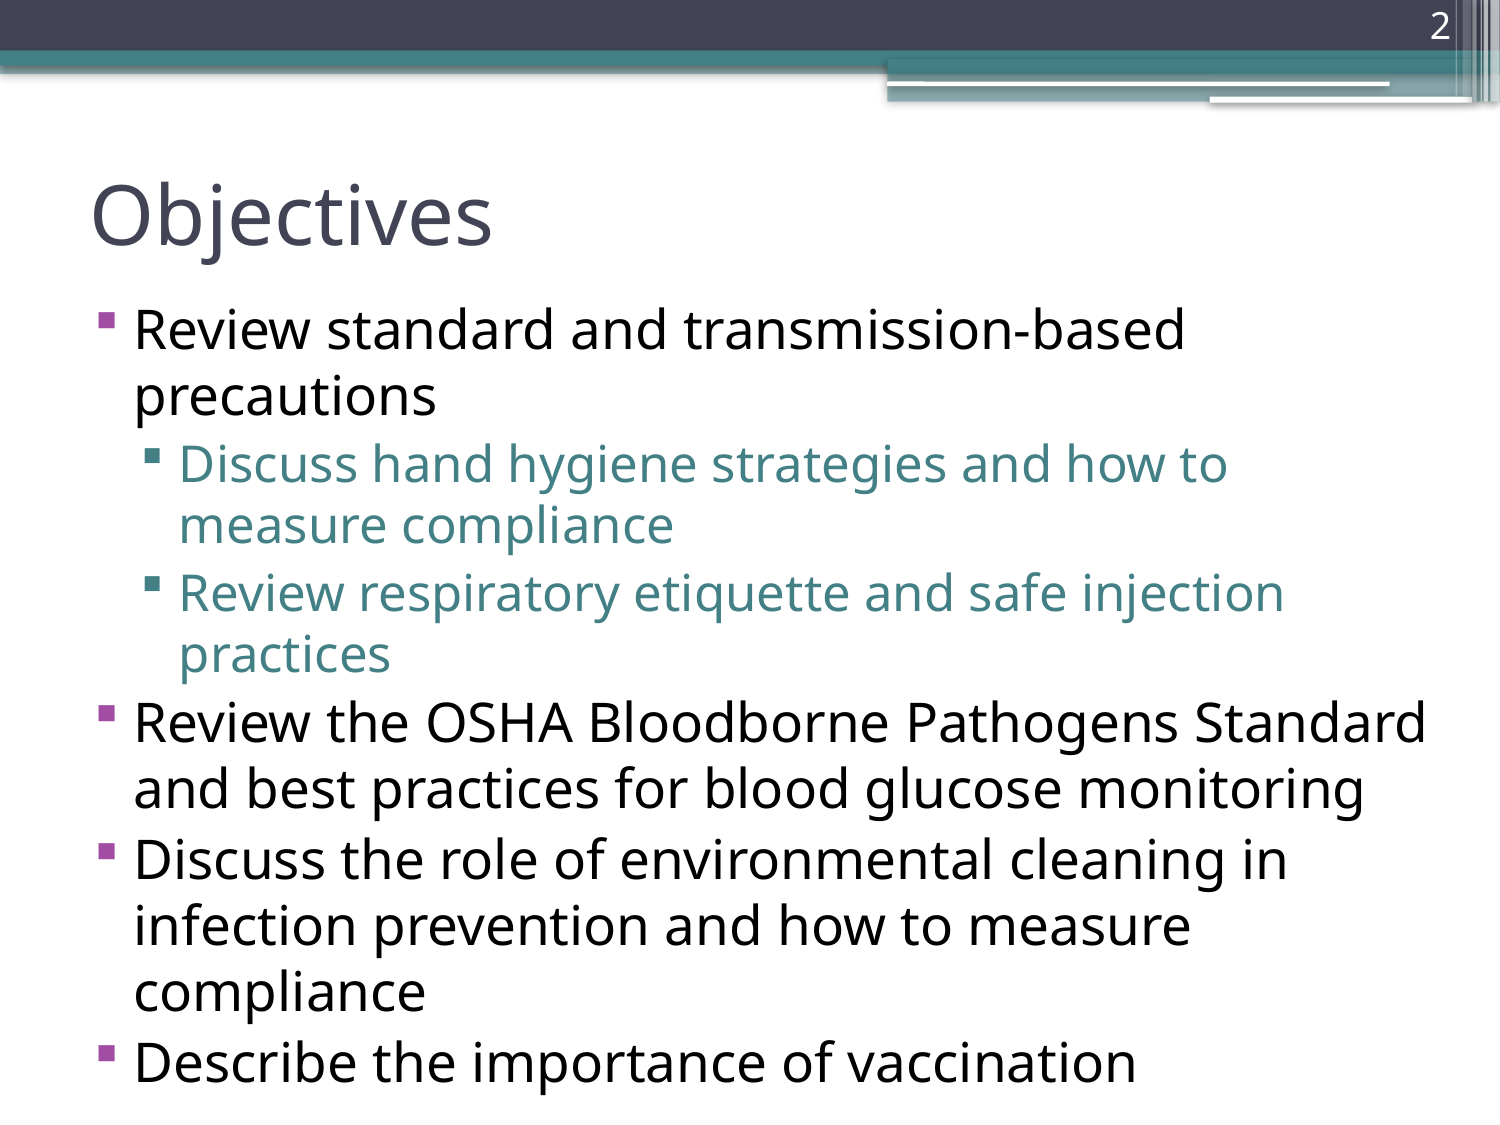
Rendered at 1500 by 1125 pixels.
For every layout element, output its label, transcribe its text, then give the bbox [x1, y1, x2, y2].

title Objectives [75, 125, 1425, 287]
list Review standard and transmission-based precautions Discuss hand hygiene strategies and how to measure compliance Review respiratory etiquette and safe injection practices Review the OSHA Bloodborne Pathogens Standard and best practices for blood glucose monitoring Discuss the role of environmental cleaning in infection prevention and how to measure compliance Describe the importance of vaccination [62, 287, 1450, 1125]
slide_number 2 [1341, 0, 1466, 61]
